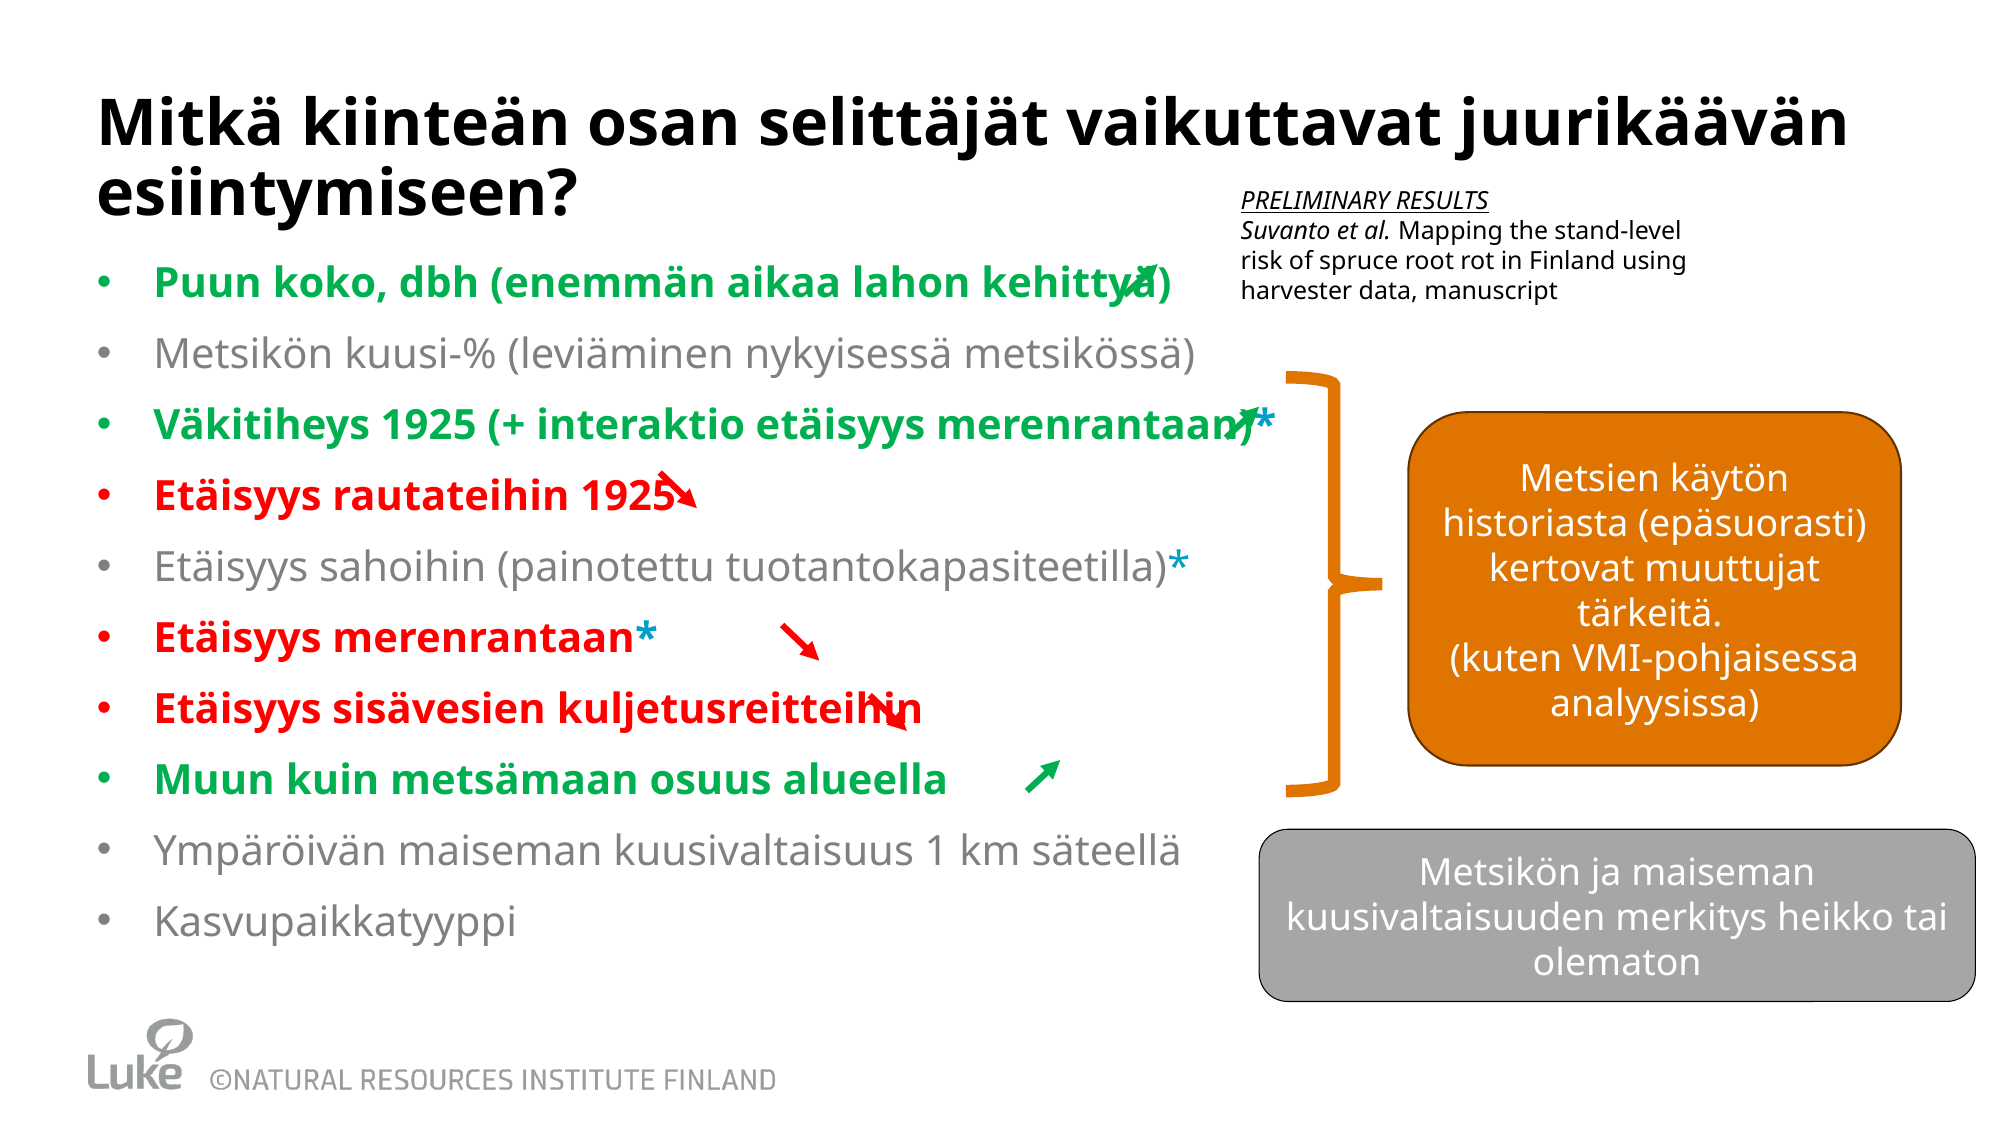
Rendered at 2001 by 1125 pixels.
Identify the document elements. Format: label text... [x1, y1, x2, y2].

text_box [1285, 376, 1383, 792]
text_box Metsien käytön historiasta (epäsuorasti) kertovat muuttujat tärkeitä. (kuten VMI-pohjaisessa analyysissa) [1407, 411, 1903, 767]
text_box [782, 624, 820, 661]
text_box PRELIMINARY RESULTS Suvanto et al. Mapping the stand-level risk of spruce root rot in Finland using harvester data, manuscript [1225, 177, 1729, 312]
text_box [1124, 263, 1158, 296]
text_box Metsikön ja maiseman kuusivaltaisuuden merkitys heikko tai olematon [1258, 828, 1976, 1003]
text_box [1026, 759, 1061, 792]
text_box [869, 695, 907, 731]
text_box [659, 472, 697, 509]
list Puun koko, dbh (enemmän aikaa lahon kehittyä) Metsikön kuusi-% (leviäminen nykyisessä metsikössä) Väkitiheys 1925 (+ interaktio etäisyys merenrantaan)* Etäisyys rautateihin 1925 Etäisyys sahoihin (painotettu tuotantokapasiteetilla)* Etäisyys merenrantaan* Etäisyys sisävesien kuljetusreitteihin Muun kuin metsämaan osuus alueella Ympäröivän maiseman kuusivaltaisuus 1 km säteellä Kasvupaikkatyyppi [81, 248, 1732, 1002]
picture [88, 1018, 775, 1090]
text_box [1225, 406, 1260, 438]
title Mitkä kiinteän osan selittäjät vaikuttavat juurikäävän esiintymiseen? [81, 82, 1906, 238]
